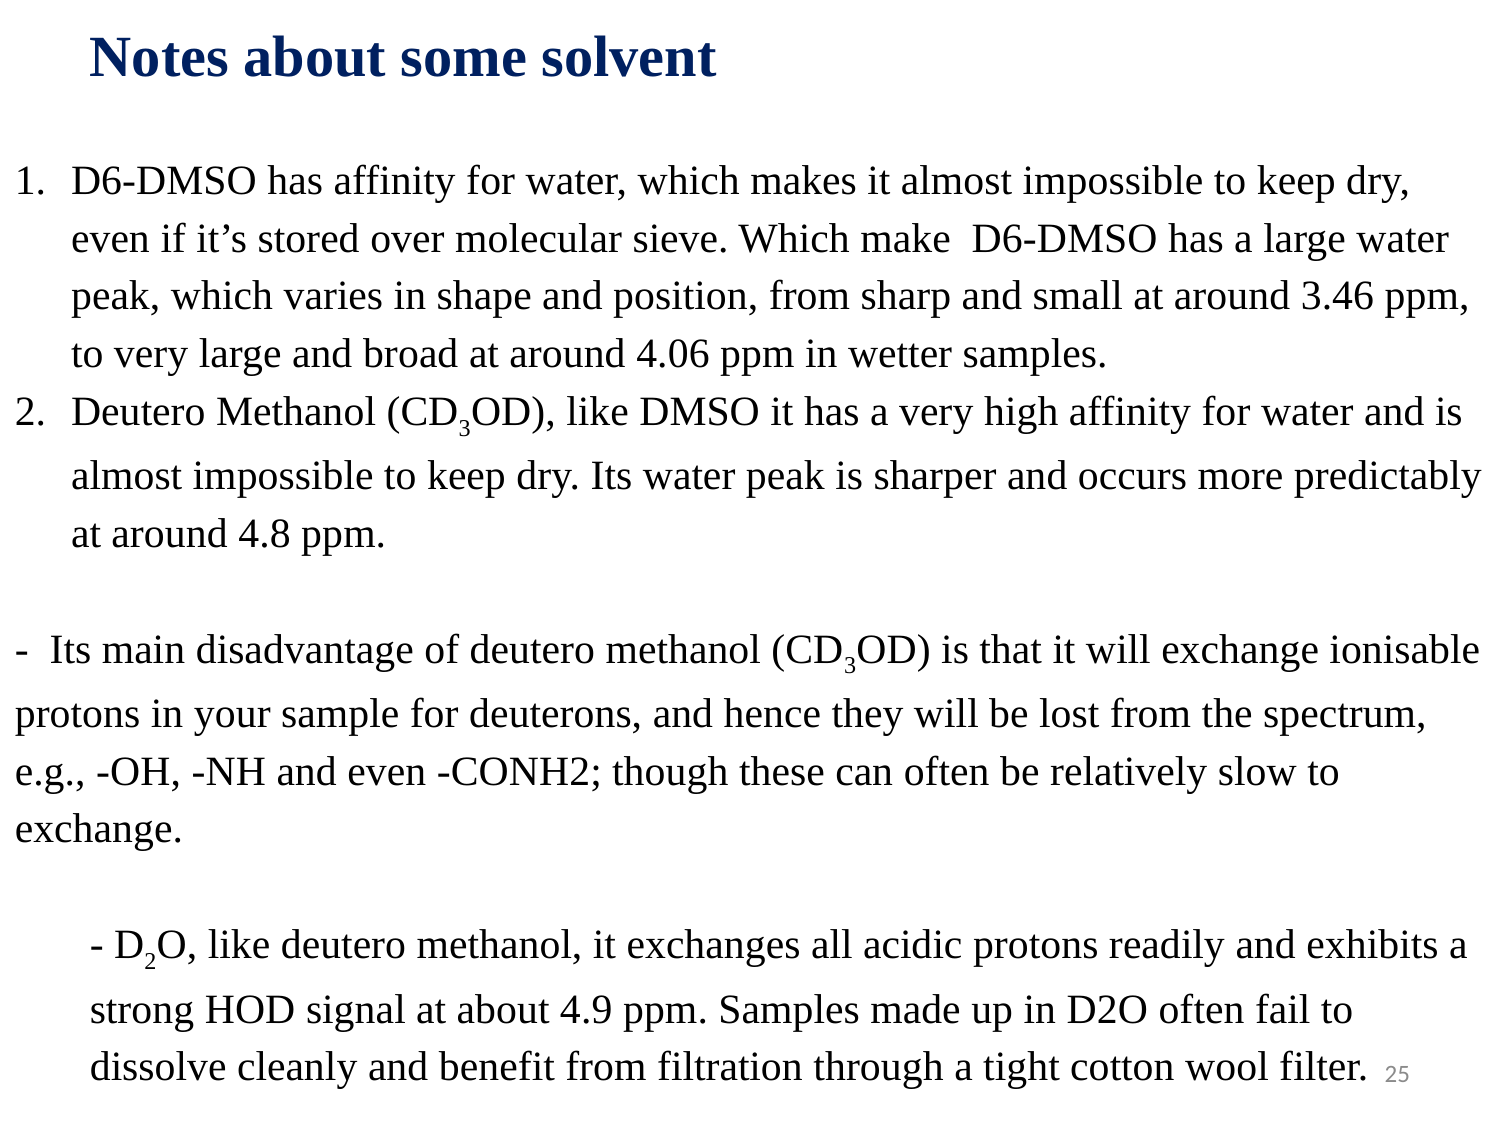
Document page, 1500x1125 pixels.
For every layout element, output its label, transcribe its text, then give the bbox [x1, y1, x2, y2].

text_box Notes about some solvent D6-DMSO has affinity for water, which makes it almost impossible to keep dry, even if it’s stored over molecular sieve. Which make D6-DMSO has a large water peak, which varies in shape and position, from sharp and small at around 3.46 ppm, to very large and broad at around 4.06 ppm in wetter samples. Deutero Methanol (CD3OD), like DMSO it has a very high affinity for water and is almost impossible to keep dry. Its water peak is sharper and occurs more predictably at around 4.8 ppm. - Its main disadvantage of deutero methanol (CD3OD) is that it will exchange ionisable protons in your sample for deuterons, and hence they will be lost from the spectrum, e.g., -OH, -NH and even -CONH2; though these can often be relatively slow to exchange. - D2O, like deutero methanol, it exchanges all acidic protons readily and exhibits a strong HOD signal at about 4.9 ppm. Samples made up in D2O often fail to dissolve cleanly and benefit from filtration through a tight cotton wool filter. [0, 0, 1500, 1125]
